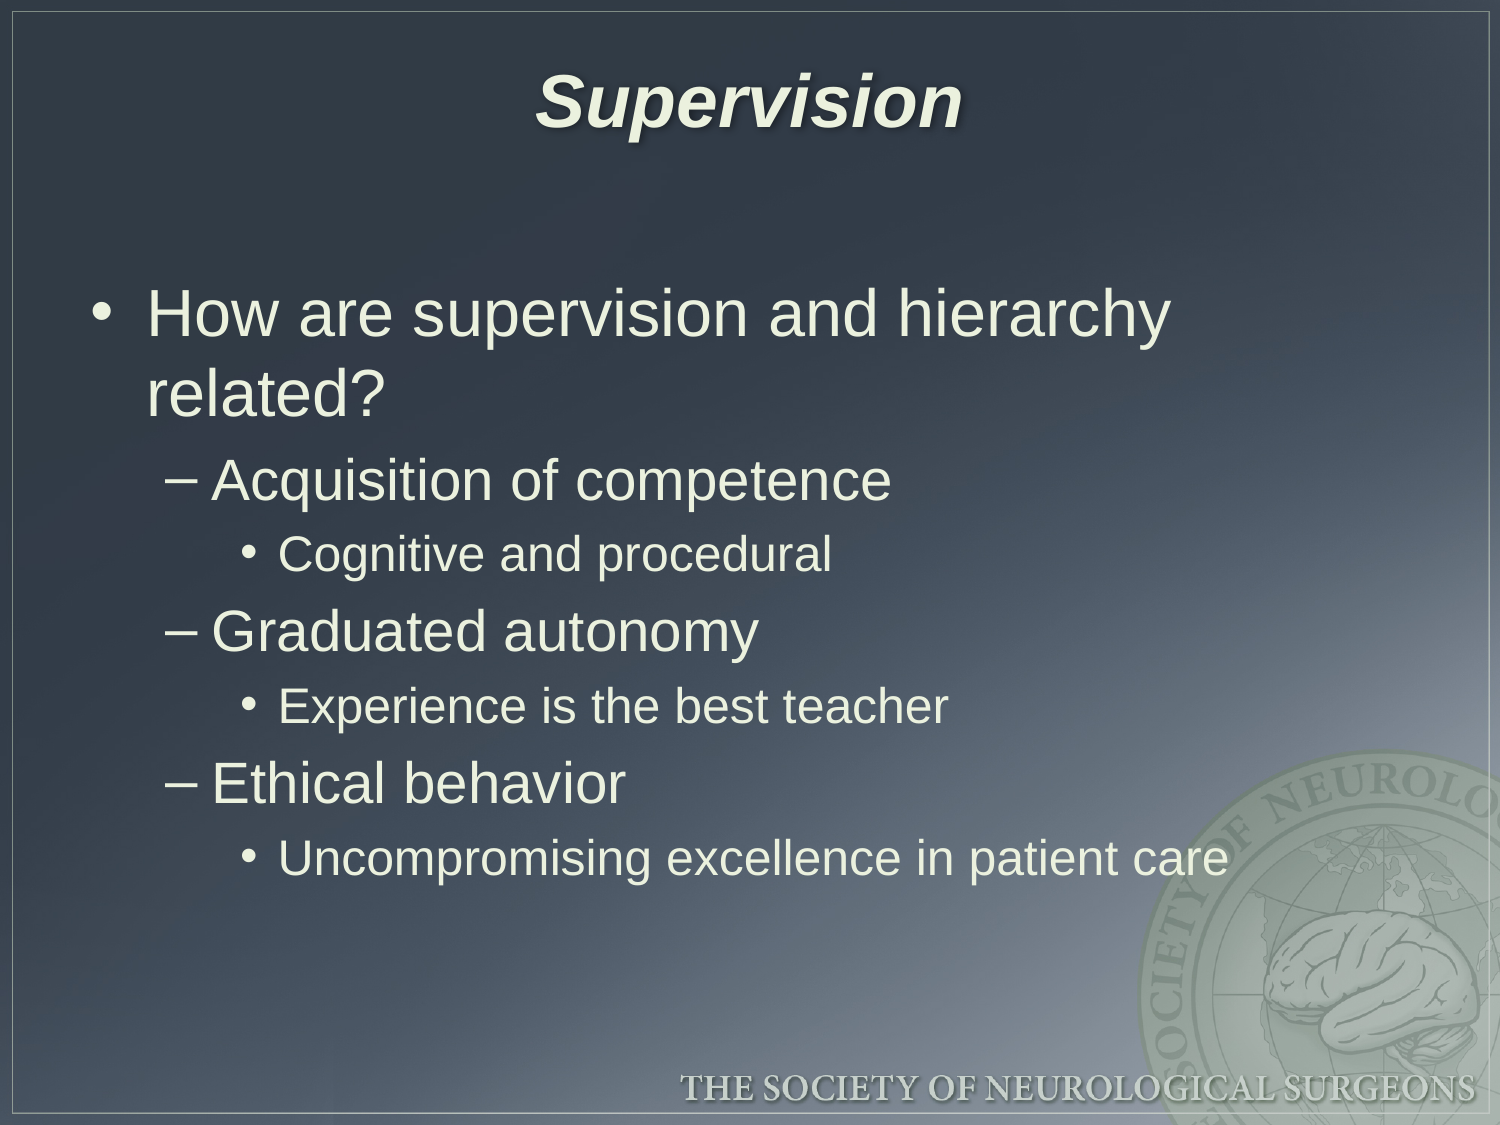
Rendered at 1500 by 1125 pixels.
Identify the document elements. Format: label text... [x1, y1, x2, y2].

picture [0, 0, 1500, 1125]
list How are supervision and hierarchy related? Acquisition of competence Cognitive and procedural Graduated autonomy Experience is the best teacher Ethical behavior Uncompromising excellence in patient care [74, 262, 1426, 1006]
title Supervision [74, 44, 1426, 233]
